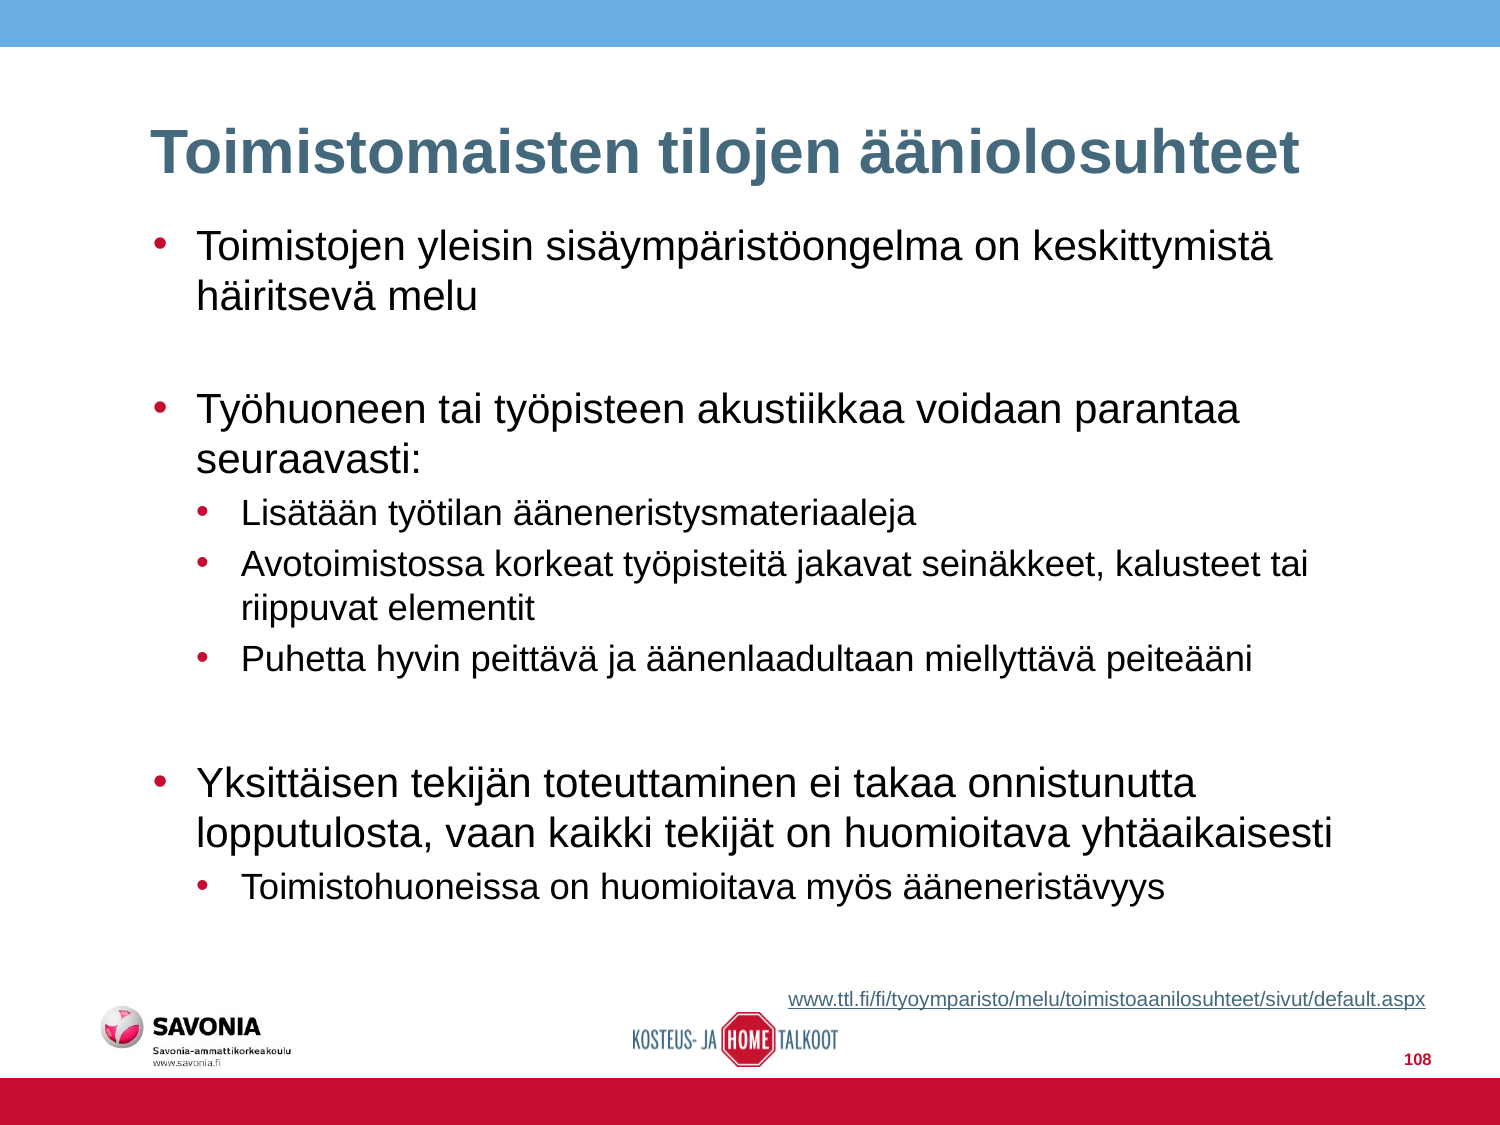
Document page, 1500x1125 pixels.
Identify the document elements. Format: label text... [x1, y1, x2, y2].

text_box www.ttl.fi/fi/tyoymparisto/melu/toimistoaanilosuhteet/sivut/default.aspx [773, 978, 1500, 1046]
slide_number 108 [1364, 1016, 1447, 1077]
title Toimistomaisten tilojen ääniolosuhteet [135, 16, 1365, 194]
picture [88, 999, 302, 1071]
list Toimistojen yleisin sisäympäristöongelma on keskittymistä häiritsevä melu Työhuoneen tai työpisteen akustiikkaa voidaan parantaa seuraavasti: Lisätään työtilan ääneneristysmateriaaleja Avotoimistossa korkeat työpisteitä jakavat seinäkkeet, kalusteet tai riippuvat elementit Puhetta hyvin peittävä ja äänenlaadultaan miellyttävä peiteääni Yksittäisen tekijän toteuttaminen ei takaa onnistunutta lopputulosta, vaan kaikki tekijät on huomioitava yhtäaikaisesti Toimistohuoneissa on huomioitava myös ääneneristävyys [137, 210, 1367, 932]
picture [633, 1012, 838, 1067]
